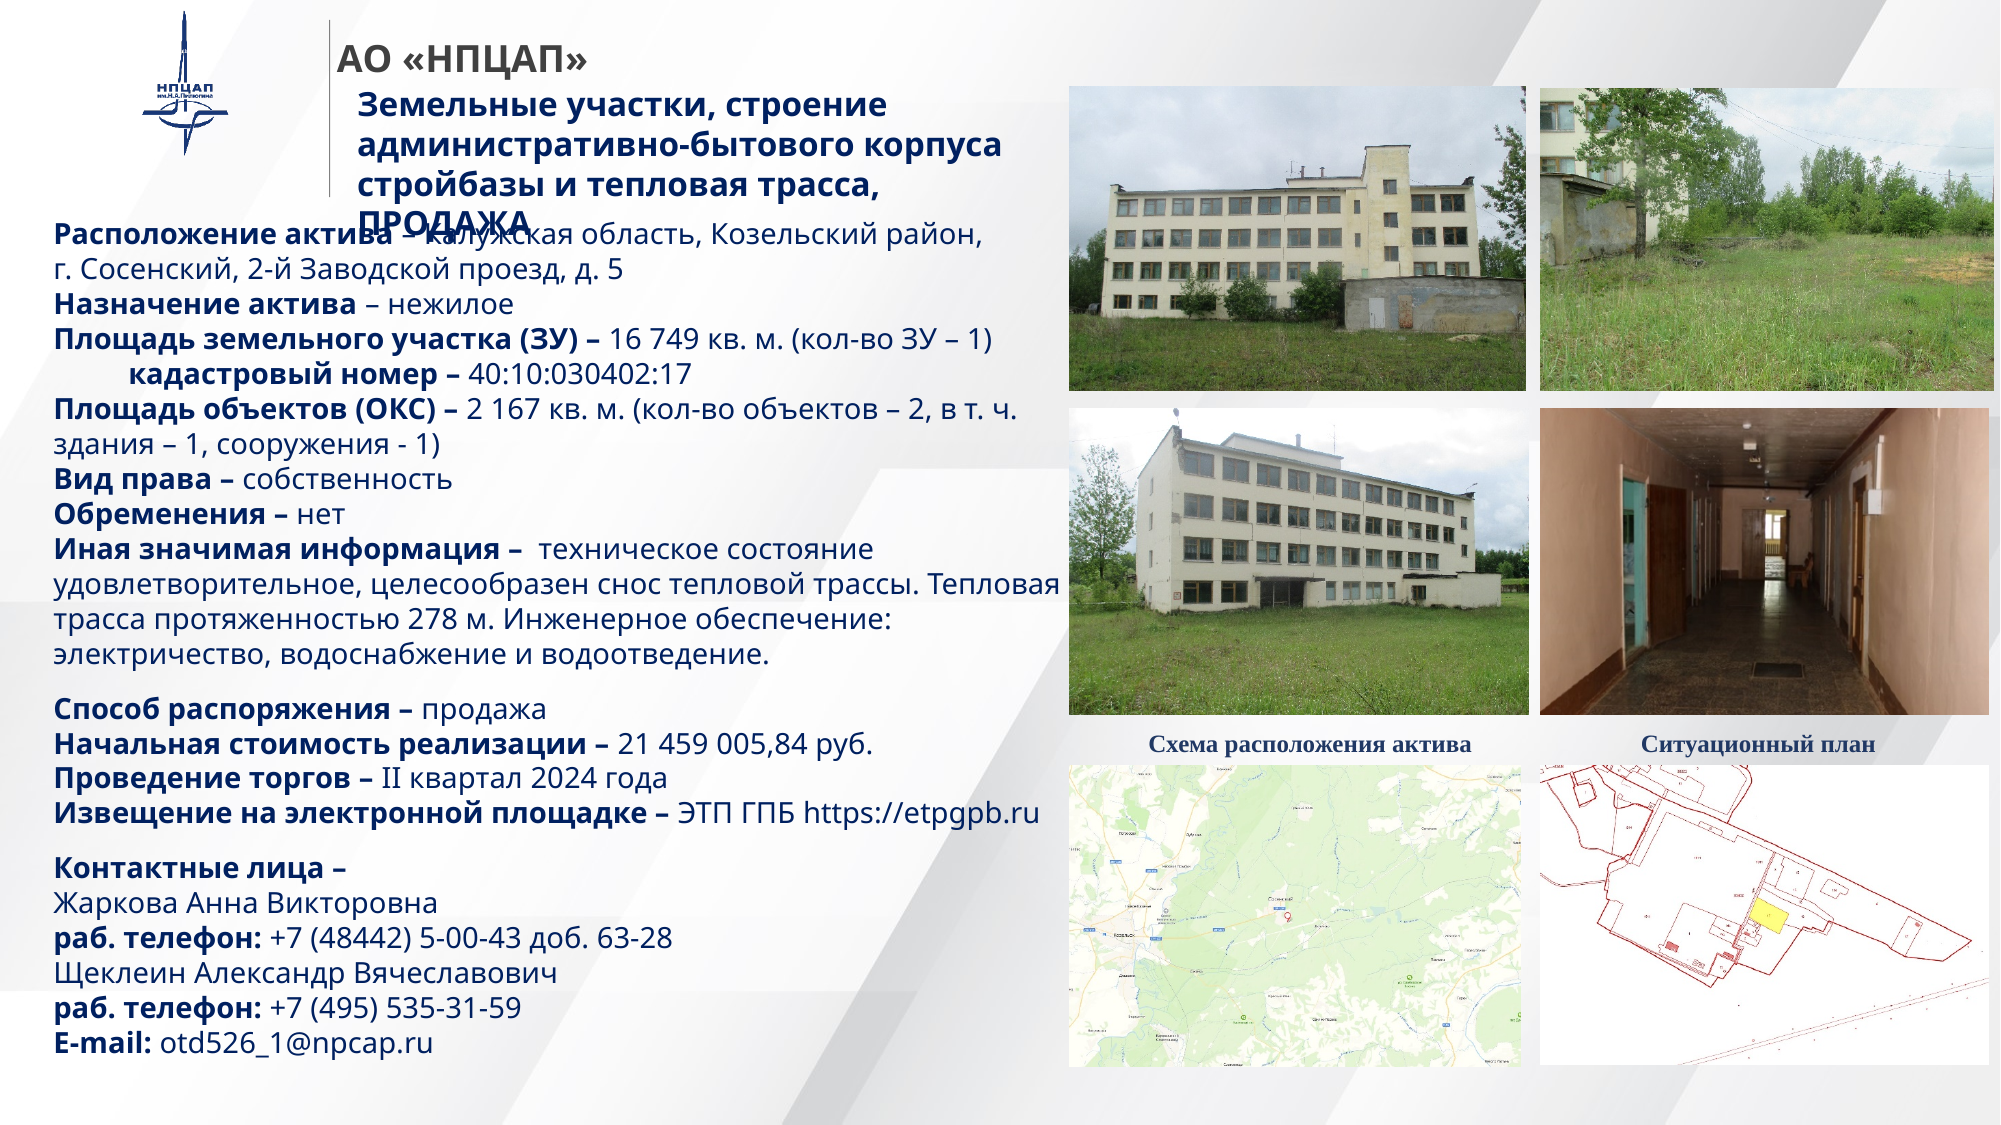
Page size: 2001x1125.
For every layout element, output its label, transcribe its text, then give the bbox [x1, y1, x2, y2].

text_box АО «НПЦАП» [331, 27, 604, 88]
picture [0, 0, 2001, 1125]
text_box Земельные участки, строение административно-бытового корпуса стройбазы и тепловая трасса, ПРОДАЖА [342, 75, 1079, 250]
text_box Схема расположения актива [1120, 720, 1488, 765]
text_box Расположение актива – Калужская область, Козельский район, г. Сосенский, 2-й Заводской проезд, д. 5 Назначение актива – нежилое Площадь земельного участка (ЗУ) – 16 749 кв. м. (кол-во ЗУ – 1) кадастровый номер – 40:10:030402:17 Площадь объектов (ОКС) – 2 167 кв. м. (кол-во объектов – 2, в т. ч. здания – 1, сооружения - 1) Вид права – собственность Обременения – нет Иная значимая информация – техническое состояние удовлетворительное, целесообразен снос тепловой трассы. Тепловая трасса протяженностью 278 м. Инженерное обеспечение: электричество, водоснабжение и водоотведение. Способ распоряжения – продажа Начальная стоимость реализации – 21 459 005,84 руб. Проведение торгов – II квартал 2024 года Извещение на электронной площадке – ЭТП ГПБ https://etpgpb.ru Контактные лица – Жаркова Анна Викторовна раб. телефон: +7 (48442) 5-00-43 доб. 63-28 Щеклеин Александр Вячеславович раб. телефон: +7 (495) 535-31-59 E-mail: otd526_1@npcap.ru [38, 208, 1079, 1125]
text_box АО «НПЦАП» [322, 27, 329, 88]
text_box Ситуационный план [1626, 720, 1892, 765]
